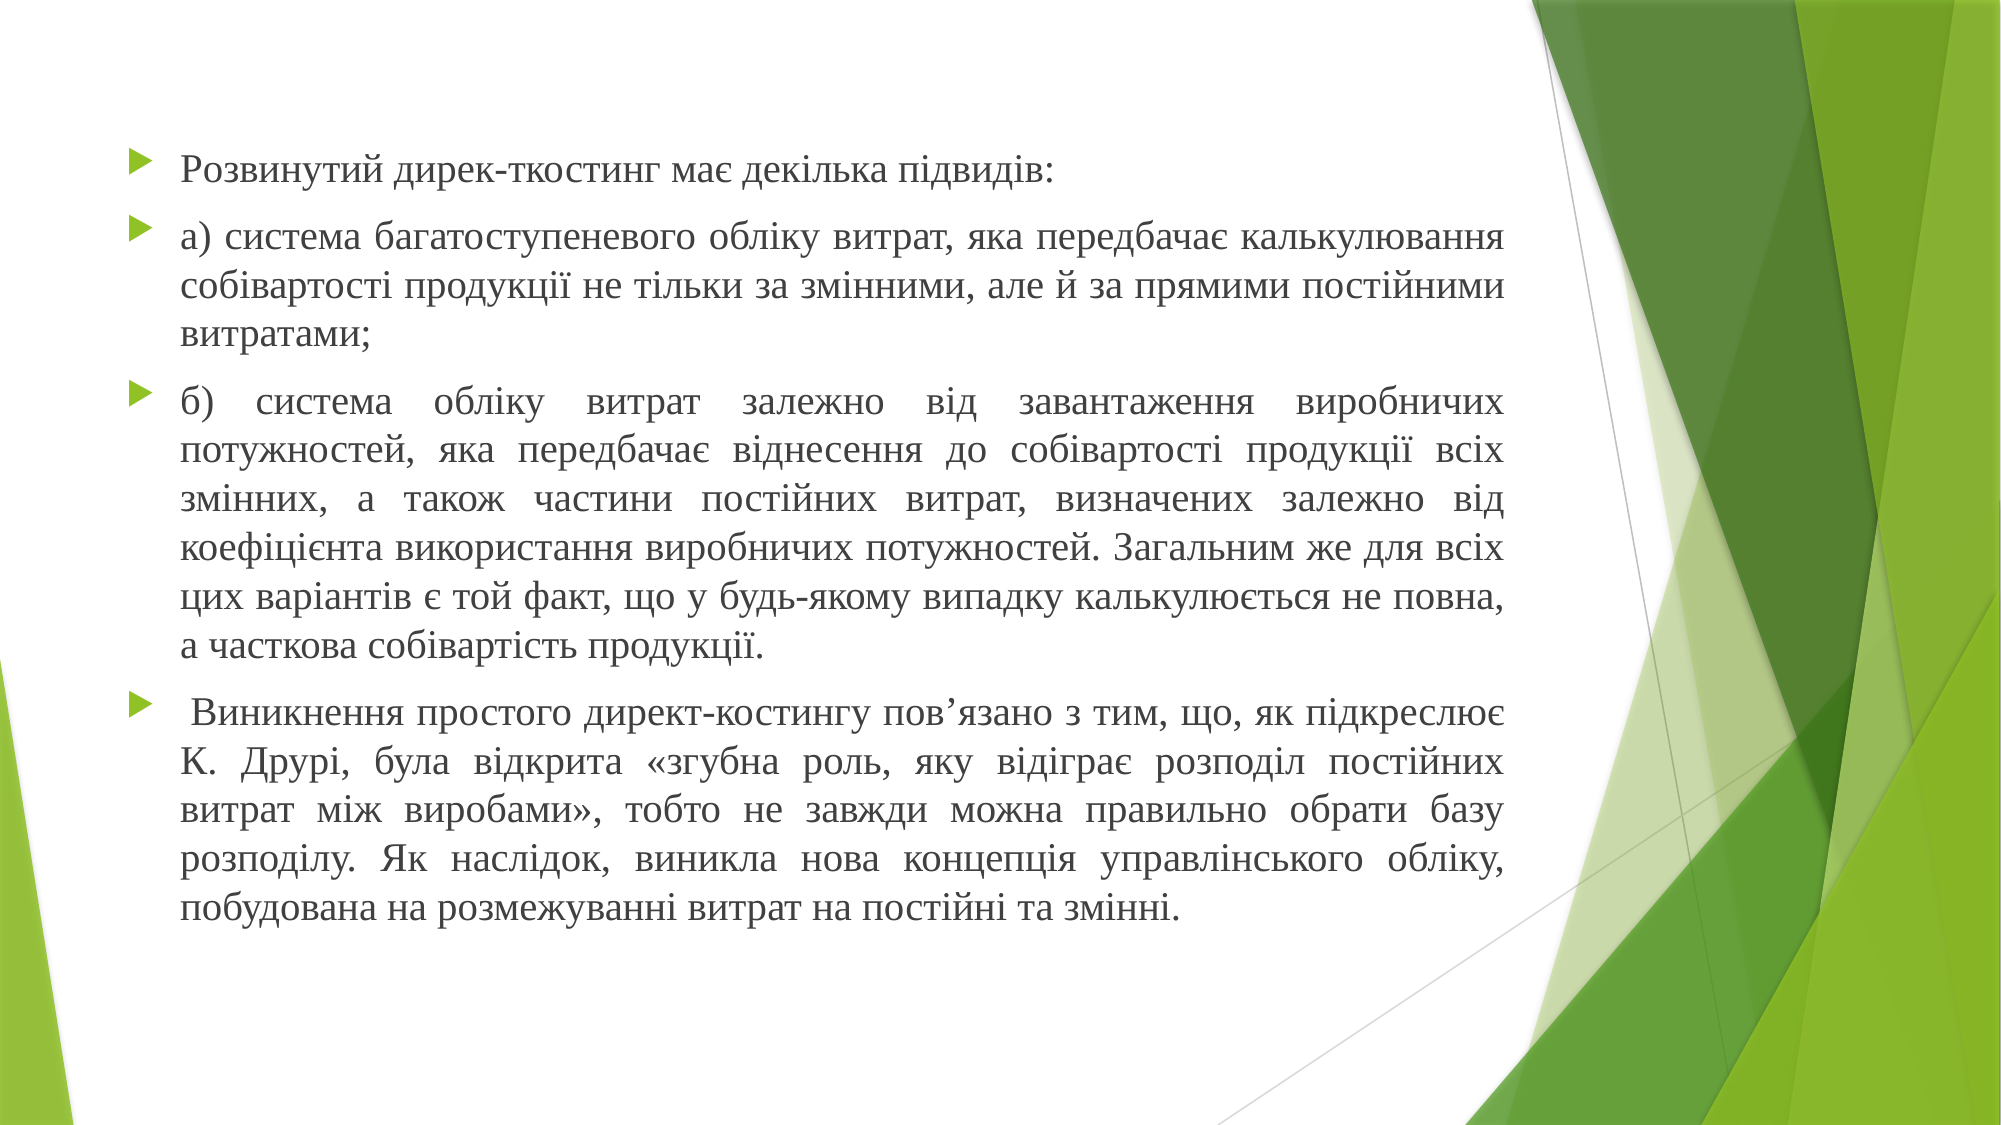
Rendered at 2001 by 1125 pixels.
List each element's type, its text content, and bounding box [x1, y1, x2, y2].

list Розвинутий дирек-ткостинг має декілька підвидів: а) система багатоступеневого обліку витрат, яка передбачає калькулювання собівартості продукції не тільки за змінними, але й за прямими постійними витратами; б) система обліку витрат залежно від завантаження виробничих потужностей, яка передбачає віднесення до собівартості продукції всіх змінних, а також частини постійних витрат, визначених залежно від коефіцієнта використання виробничих потужностей. Загальним же для всіх цих варіантів є той факт, що у будь-якому випадку калькулюється не повна, а часткова собівартість продукції. Виникнення простого директ-костингу пов’язано з тим, що, як підкреслює К. Друрі, була відкрита «згубна роль, яку відіграє розподіл постійних витрат між виробами», тобто не завжди можна правильно обрати базу розподілу. Як наслідок, виникла нова концепція управлінського обліку, побудована на розмежуванні витрат на постійні та змінні. [111, 133, 1522, 991]
